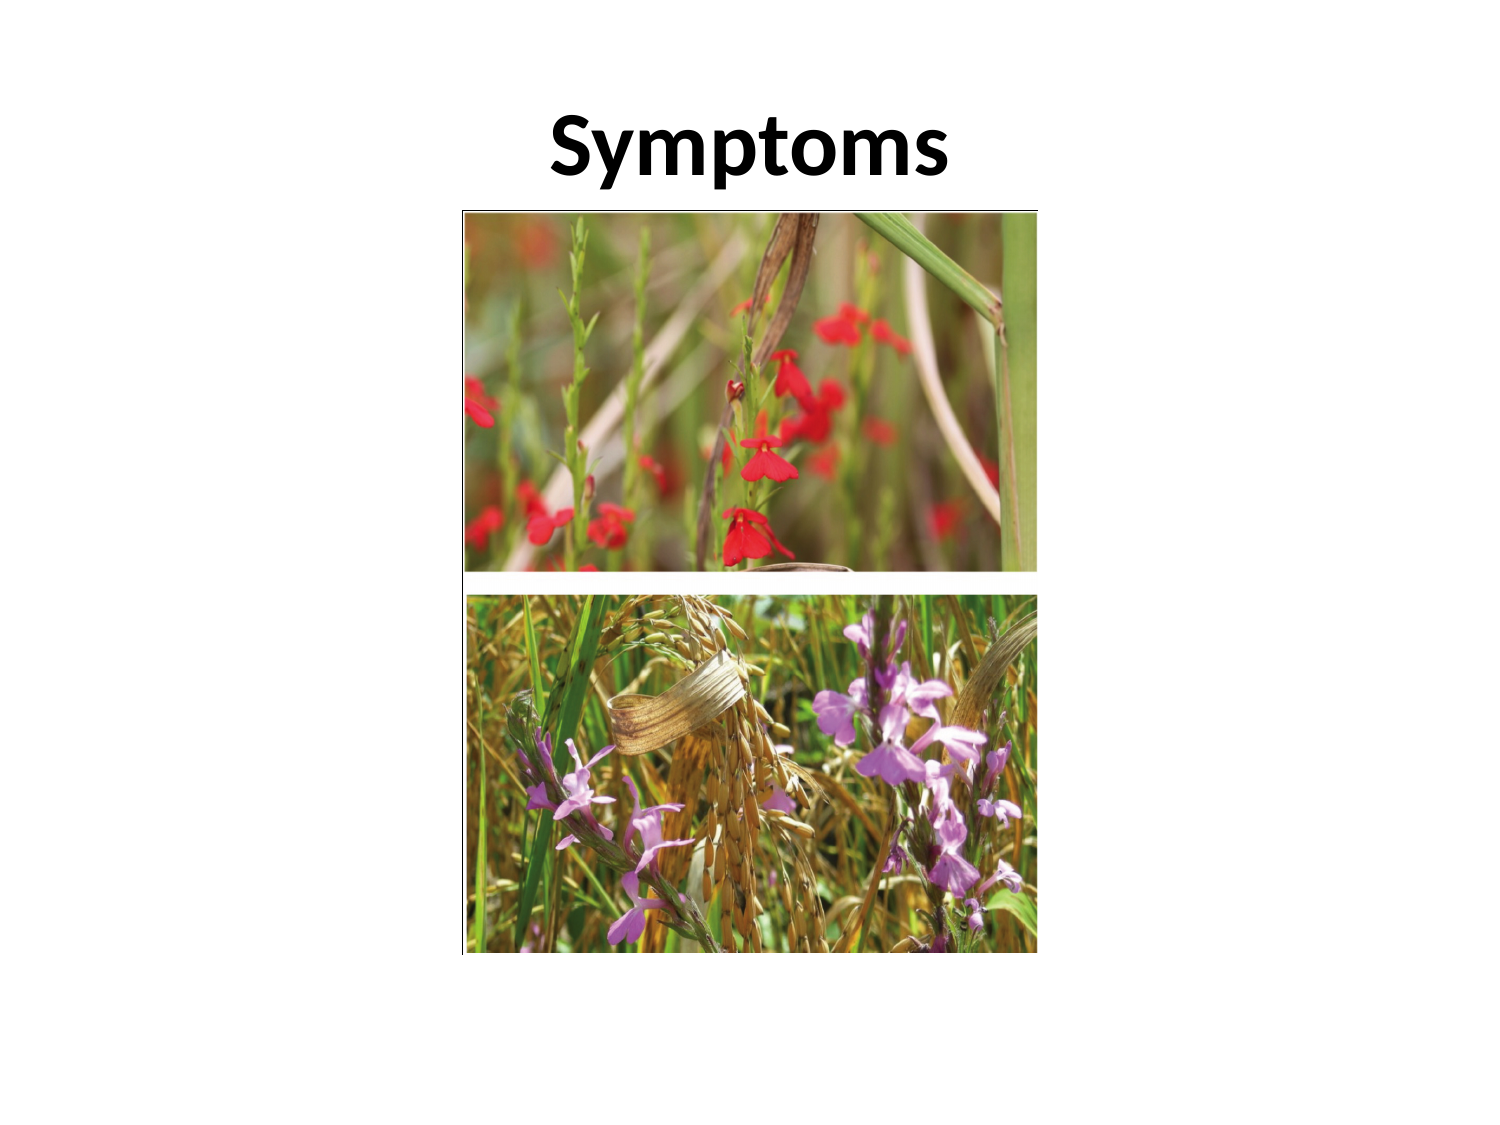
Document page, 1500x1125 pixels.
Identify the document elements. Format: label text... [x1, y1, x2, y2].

picture [462, 210, 1038, 955]
title Symptoms [761, 45, 1425, 233]
text_box [10, 0, 761, 516]
